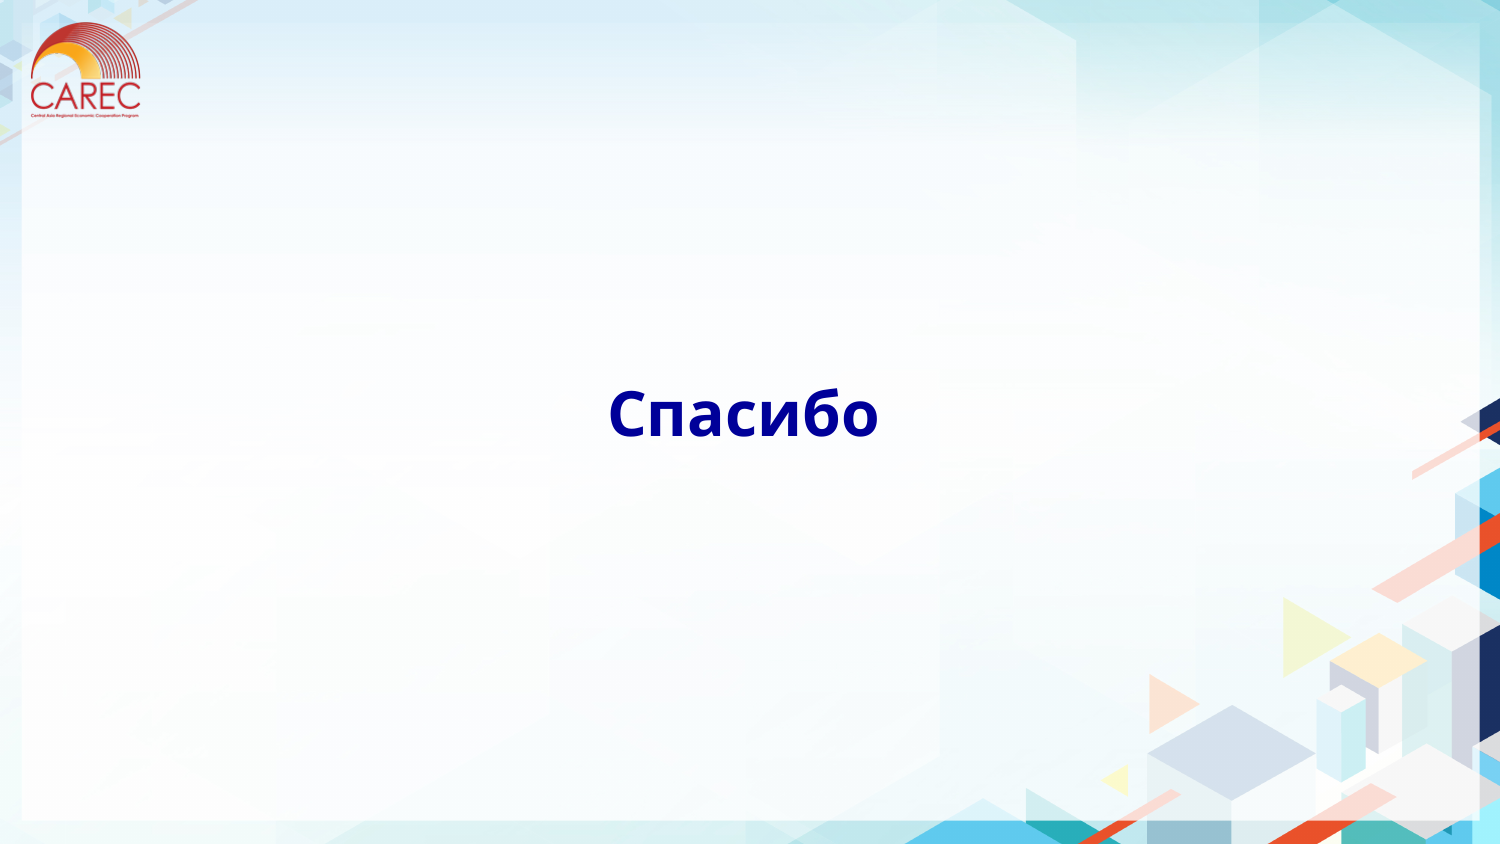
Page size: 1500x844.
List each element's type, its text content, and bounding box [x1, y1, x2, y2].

text_box Спасибо [112, 123, 1375, 699]
picture [0, 0, 1500, 844]
